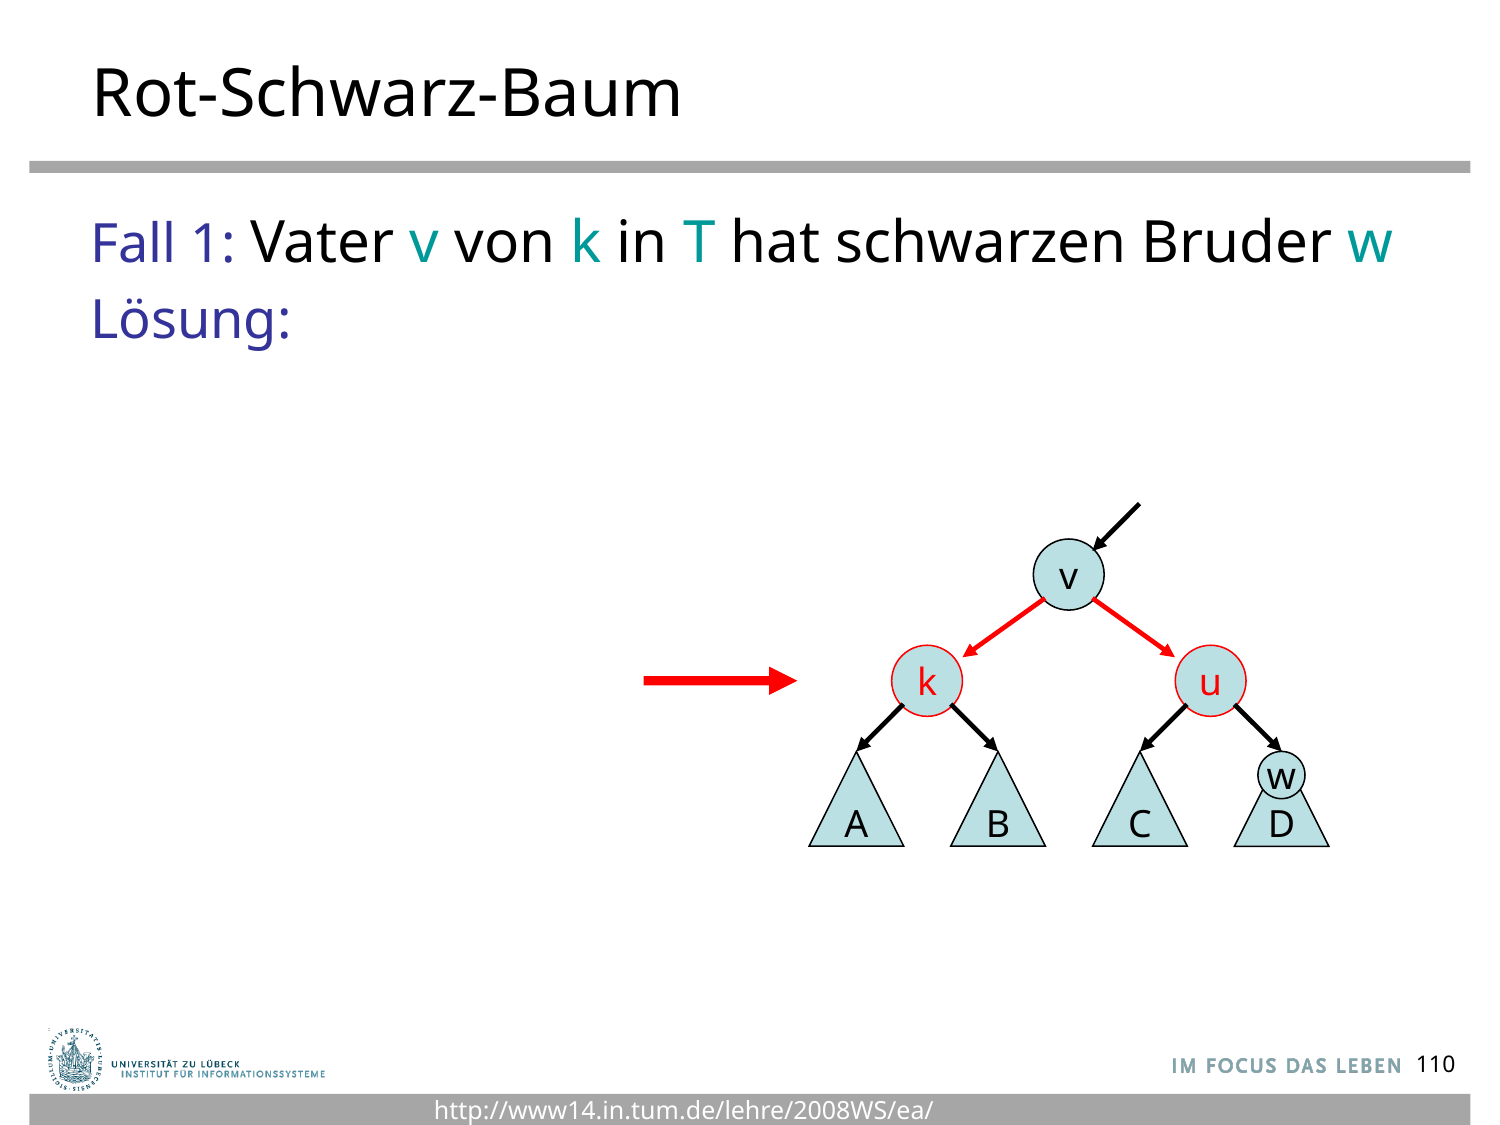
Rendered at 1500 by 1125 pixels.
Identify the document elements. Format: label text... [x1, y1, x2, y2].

picture [1173, 1058, 1305, 1073]
text_box [950, 704, 998, 752]
slide_number 110 [1305, 1050, 1471, 1083]
text_box [962, 598, 1046, 658]
text_box [1139, 704, 1188, 752]
text_box k [891, 645, 963, 717]
title Rot-Schwarz-Baum [76, 42, 1427, 126]
text_box B [950, 751, 1046, 847]
text_box [643, 674, 798, 687]
text_box D [1234, 790, 1329, 847]
text_box C [1092, 752, 1188, 847]
list Fall 1: Vater v von k in T hat schwarzen Bruder w Lösung: [75, 196, 1425, 1012]
text_box w [1257, 751, 1306, 799]
text_box [1234, 704, 1282, 751]
text_box [856, 704, 904, 752]
text_box [1092, 503, 1140, 551]
text_box [1092, 598, 1175, 658]
text_box A [809, 751, 904, 847]
text_box u [1175, 645, 1247, 717]
text_box v [1033, 538, 1105, 611]
text_box http://www14.in.tum.de/lehre/2008WS/ea/index.html.de [419, 1087, 1046, 1125]
